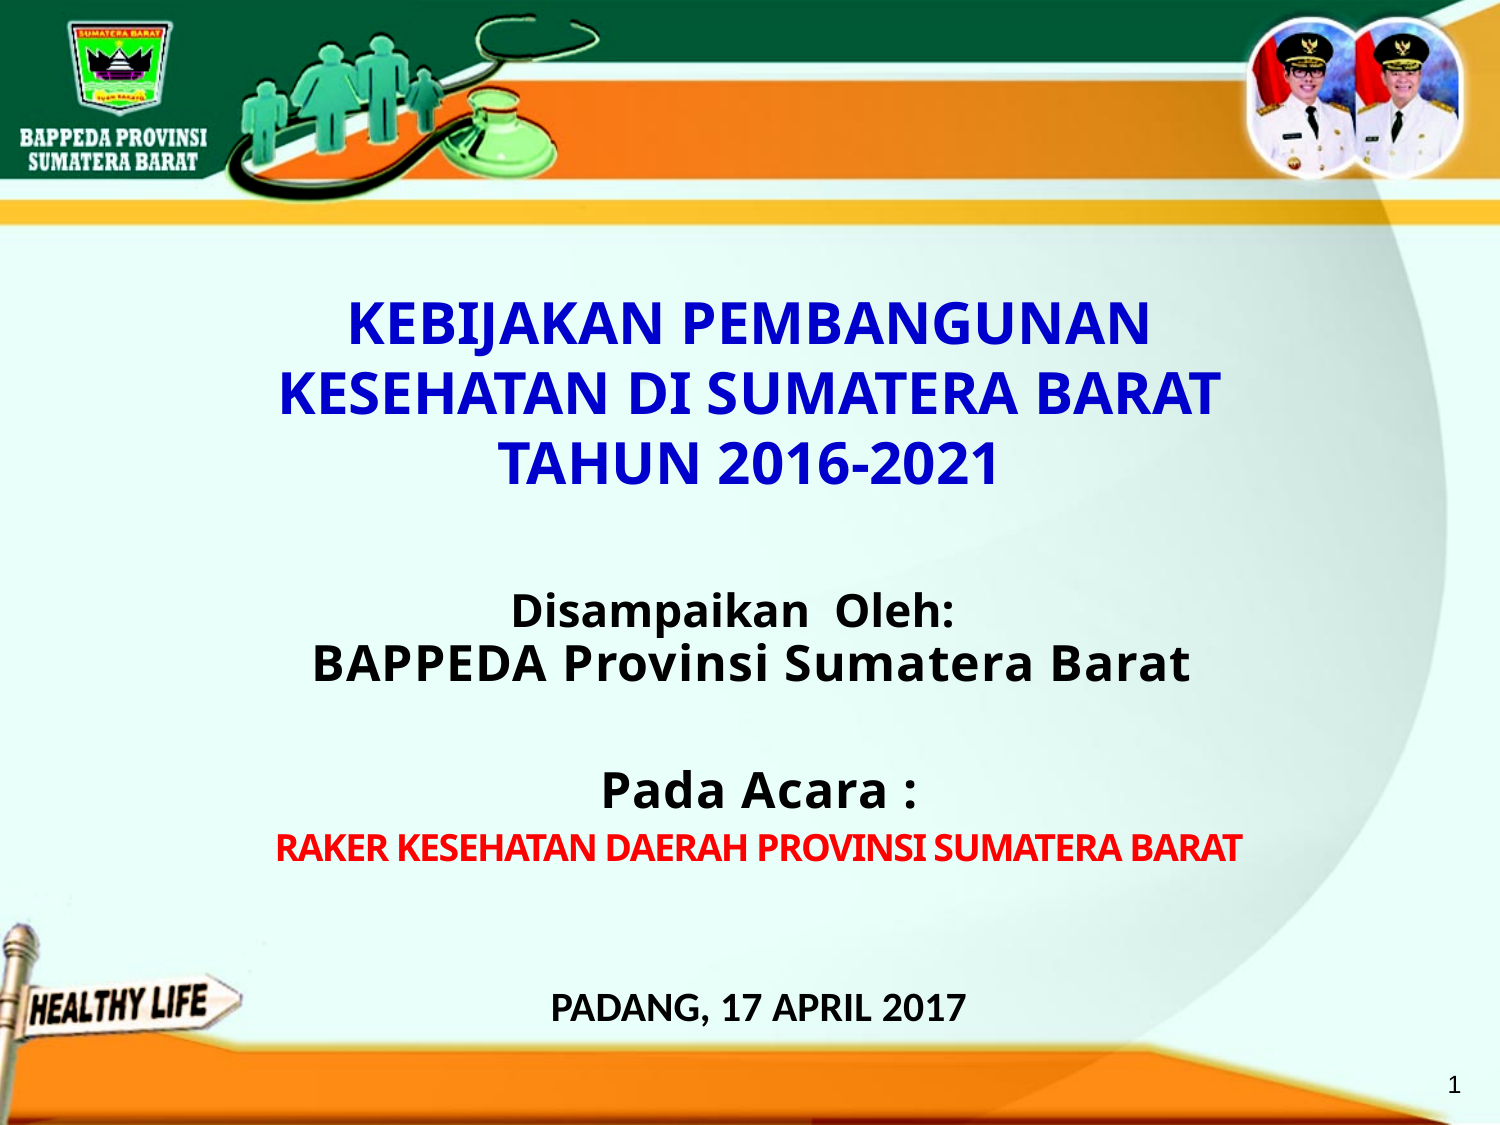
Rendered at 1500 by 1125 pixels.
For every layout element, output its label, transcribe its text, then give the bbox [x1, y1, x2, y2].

text_box Disampaikan Oleh: [375, 574, 1090, 633]
text_box PADANG, 17 APRIL 2017 [439, 972, 1078, 1038]
picture [0, 0, 1500, 1125]
text_box BAPPEDA Provinsi Sumatera Barat Pada Acara : RAKER KESEHATAN DAERAH PROVINSI SUMATERA BARAT [35, 633, 1484, 877]
slide_number 1 [1126, 1053, 1477, 1114]
text_box KEBIJAKAN PEMBANGUNAN KESEHATAN DI SUMATERA BARAT TAHUN 2016-2021 [163, 278, 1336, 504]
